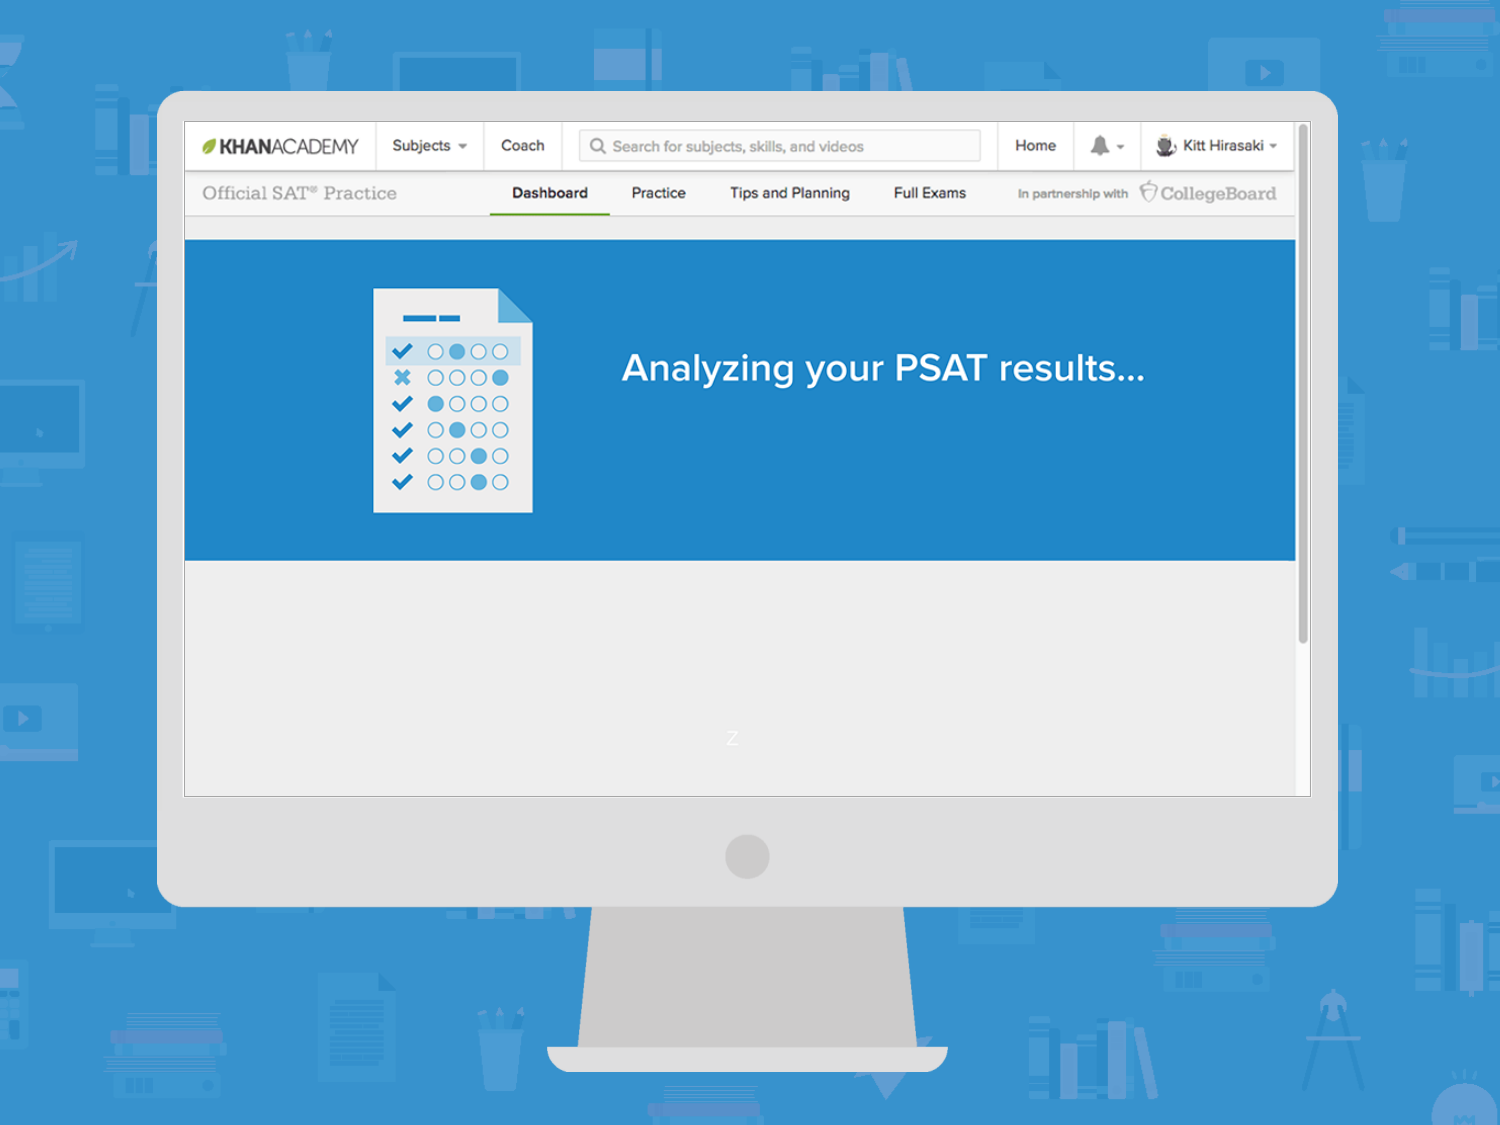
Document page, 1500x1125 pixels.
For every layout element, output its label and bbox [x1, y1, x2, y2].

picture [0, 0, 1500, 1125]
text_box [183, 121, 1311, 797]
title [75, 45, 1425, 233]
